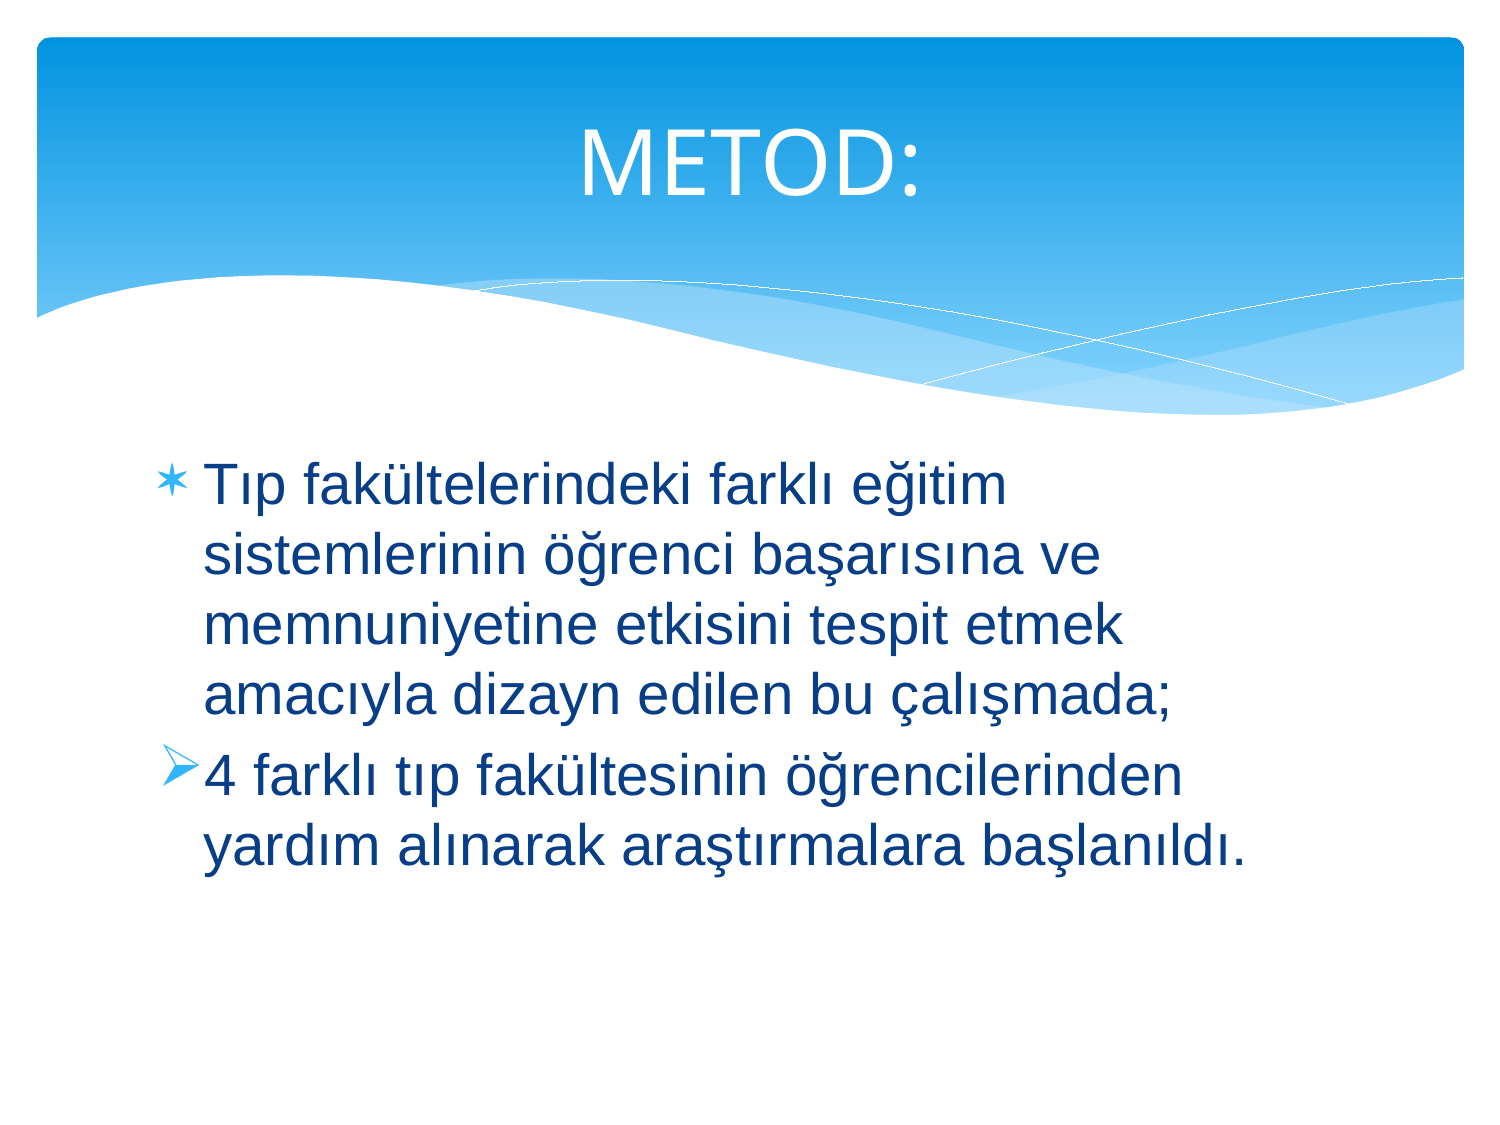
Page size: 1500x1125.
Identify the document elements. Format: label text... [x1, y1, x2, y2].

title METOD: [75, 55, 1425, 261]
list Tıp fakültelerindeki farklı eğitim sistemlerinin öğrenci başarısına ve memnuniyetine etkisini tespit etmek amacıyla dizayn edilen bu çalışmada; 4 farklı tıp fakültesinin öğrencilerinden yardım alınarak araştırmalara başlanıldı. [143, 438, 1359, 1005]
